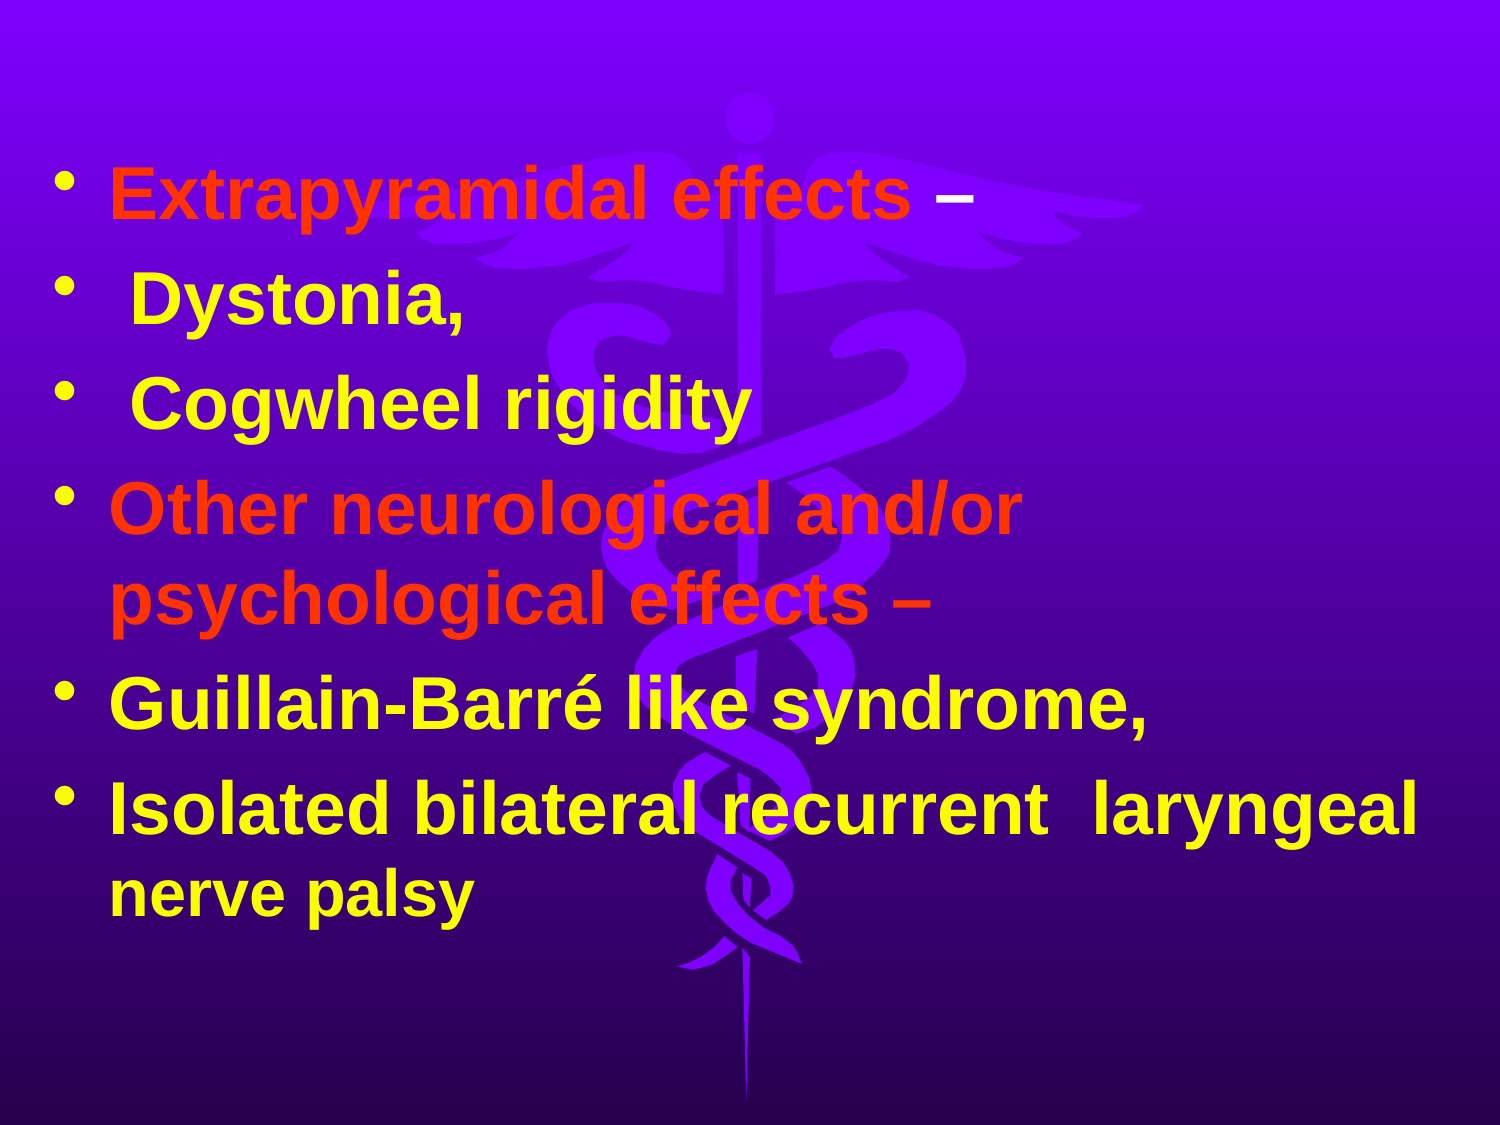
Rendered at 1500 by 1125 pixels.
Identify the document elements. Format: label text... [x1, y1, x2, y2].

list Extrapyramidal effects – Dystonia, Cogwheel rigidity Other neurological and/or psychological effects – Guillain-Barré like syndrome, Isolated bilateral recurrent laryngeal nerve palsy [37, 137, 1500, 966]
